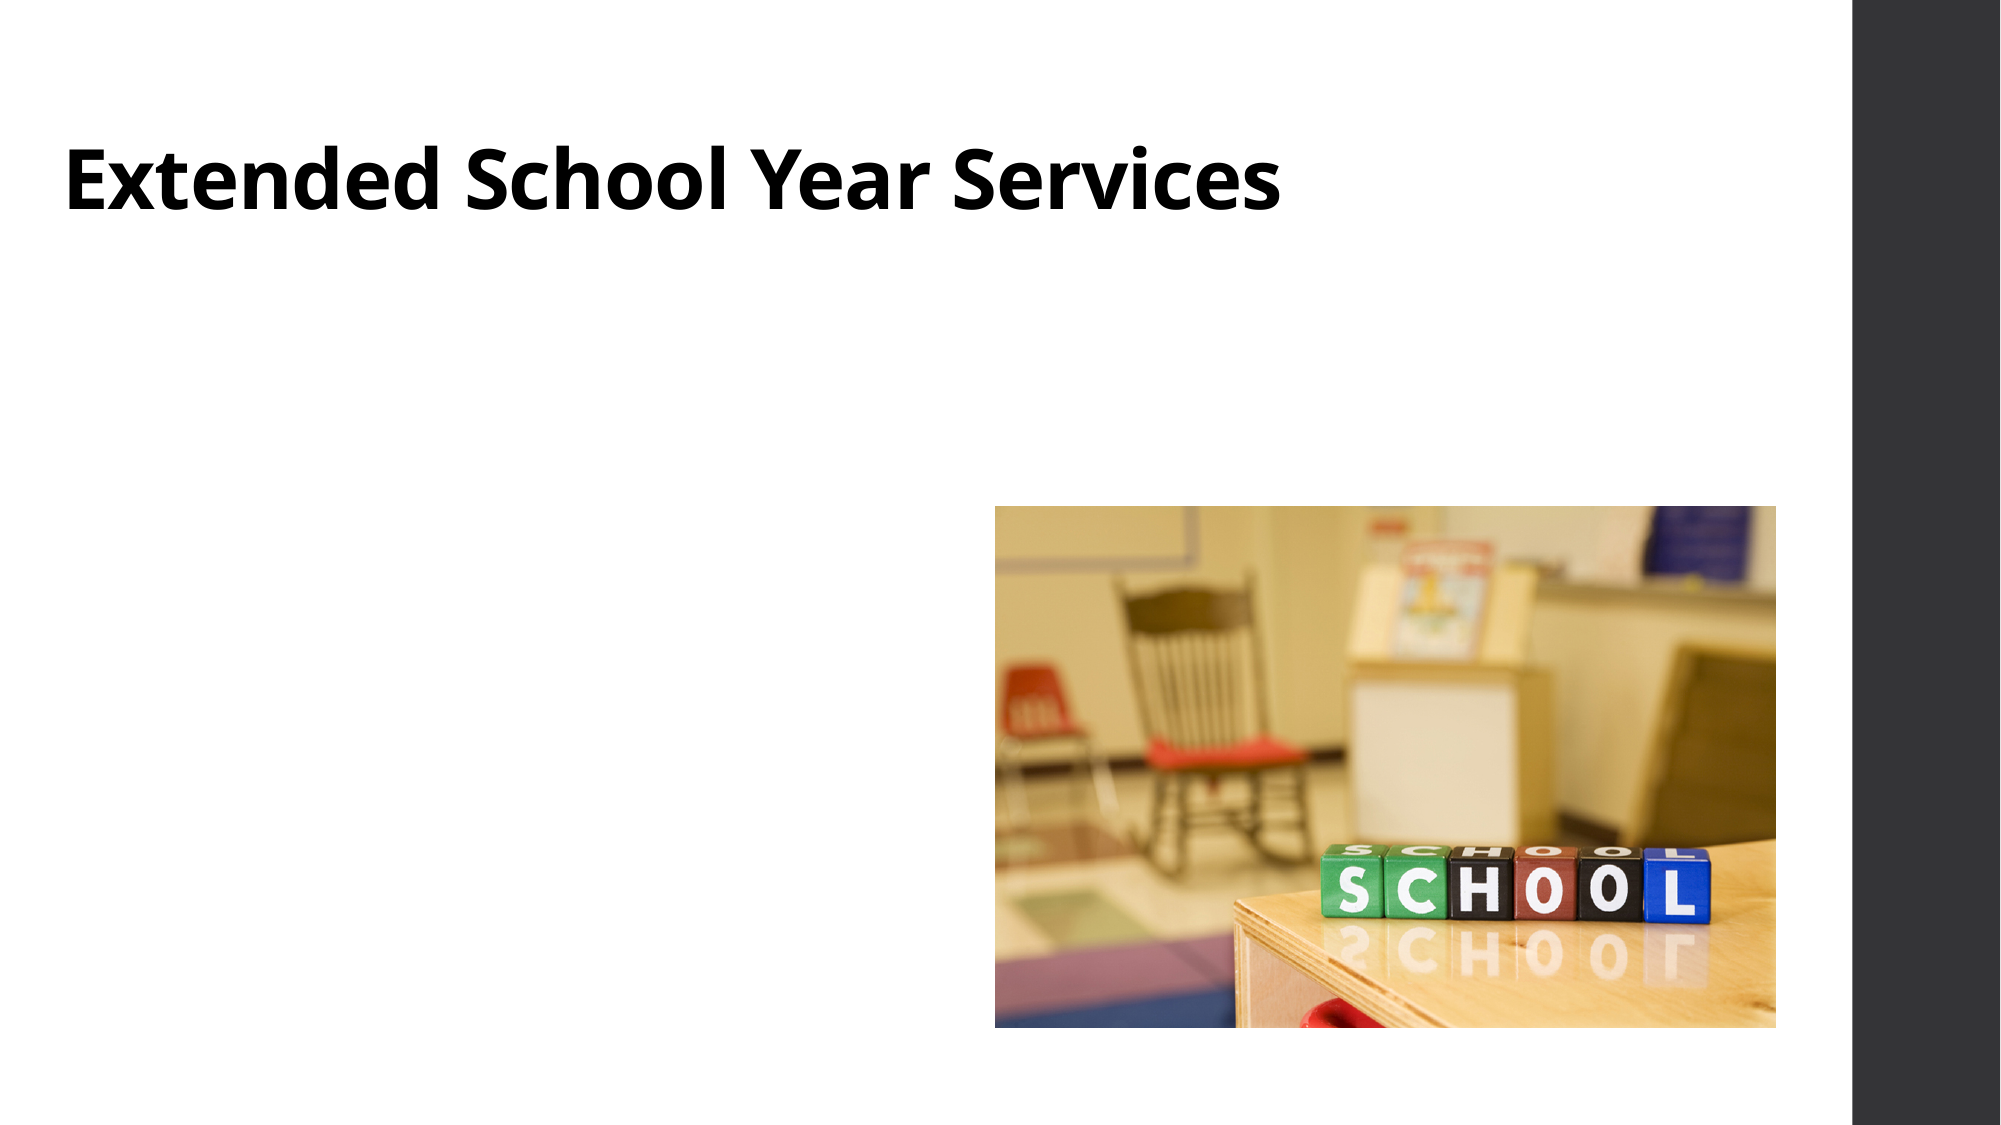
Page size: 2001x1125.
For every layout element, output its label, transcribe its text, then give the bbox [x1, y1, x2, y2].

picture [995, 506, 1776, 1028]
title Extended School Year Services [47, 35, 1639, 235]
